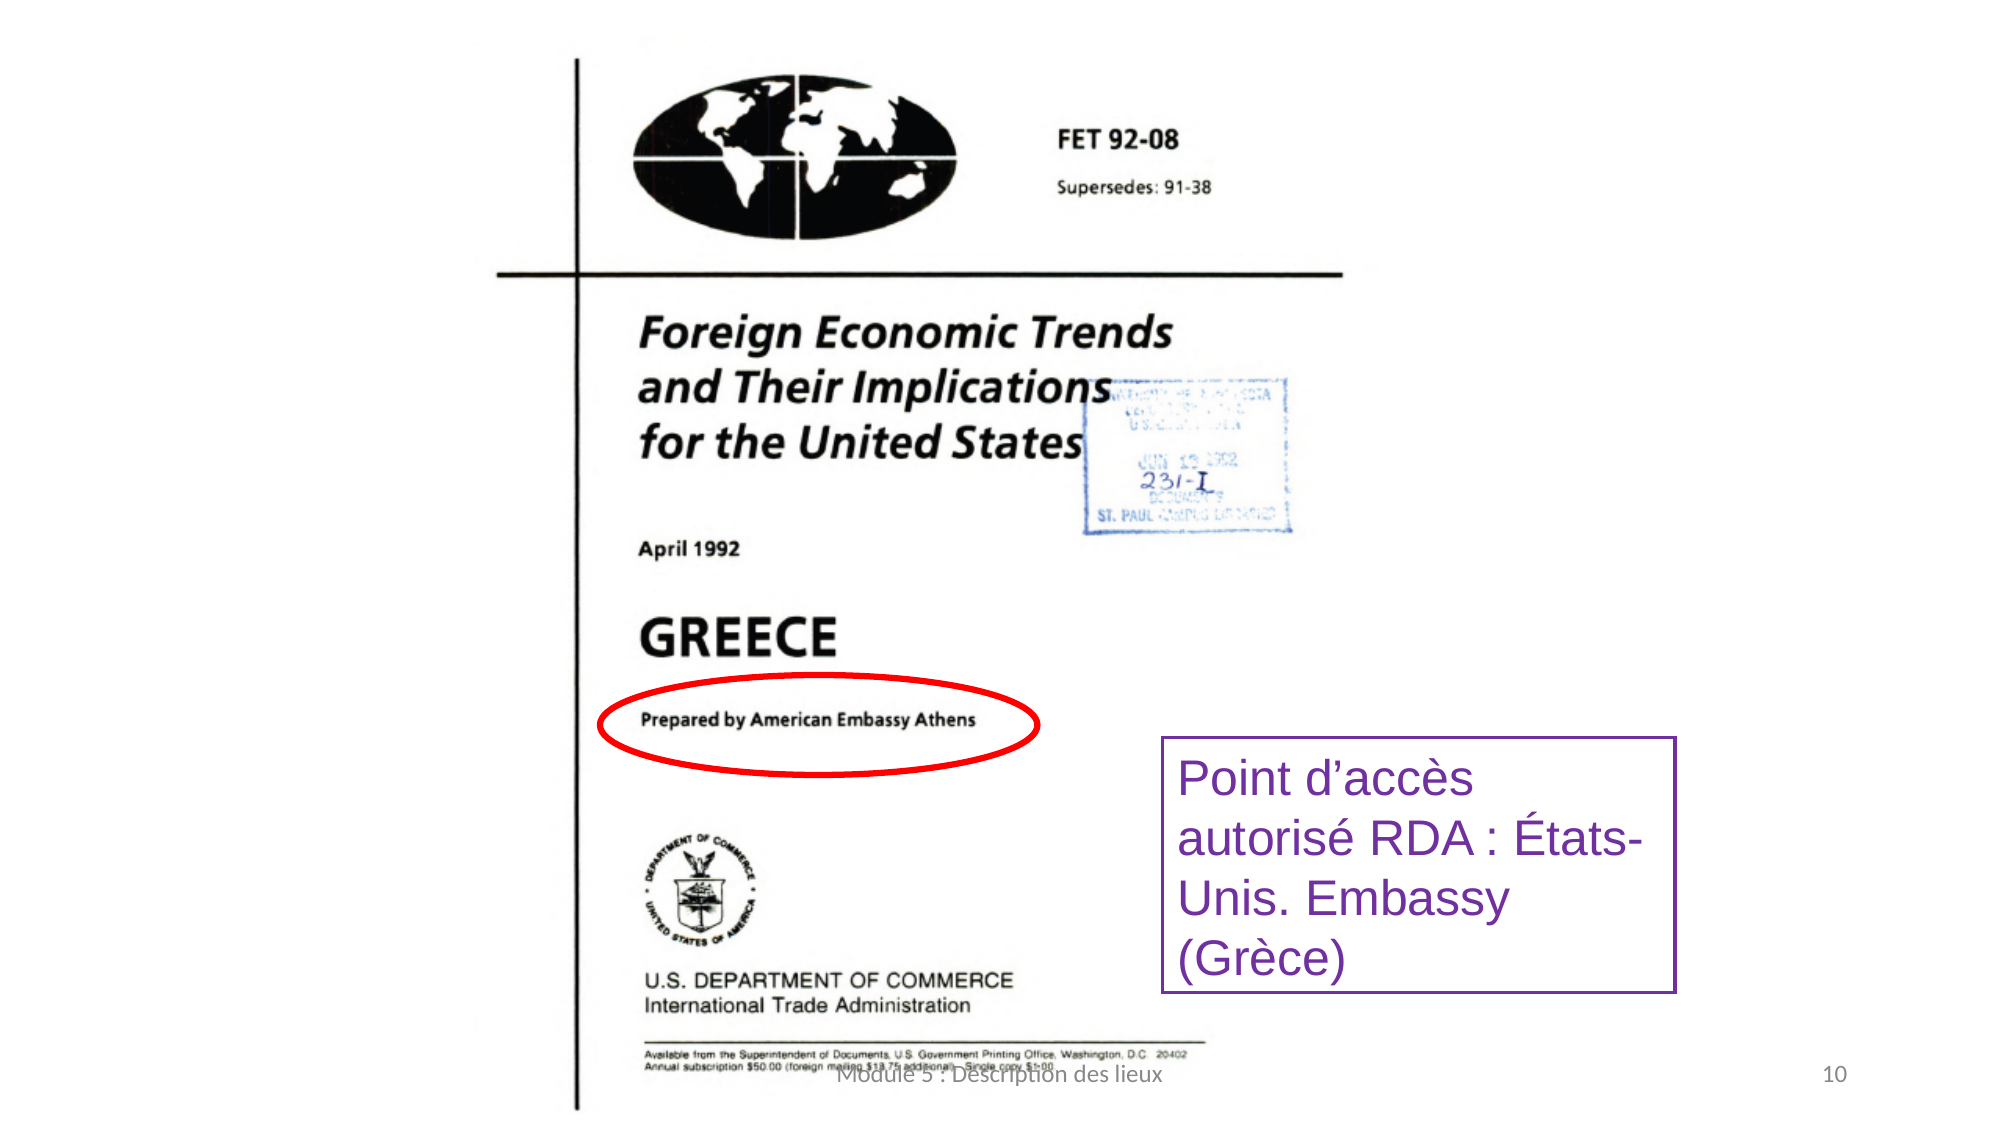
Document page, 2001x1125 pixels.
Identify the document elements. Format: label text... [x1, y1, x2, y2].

slide_number 10 [1412, 1042, 1863, 1103]
text_box Point d’accès autorisé RDA : États-Unis. Embassy (Grèce) [1388, 737, 1675, 993]
picture [474, 37, 1385, 1125]
